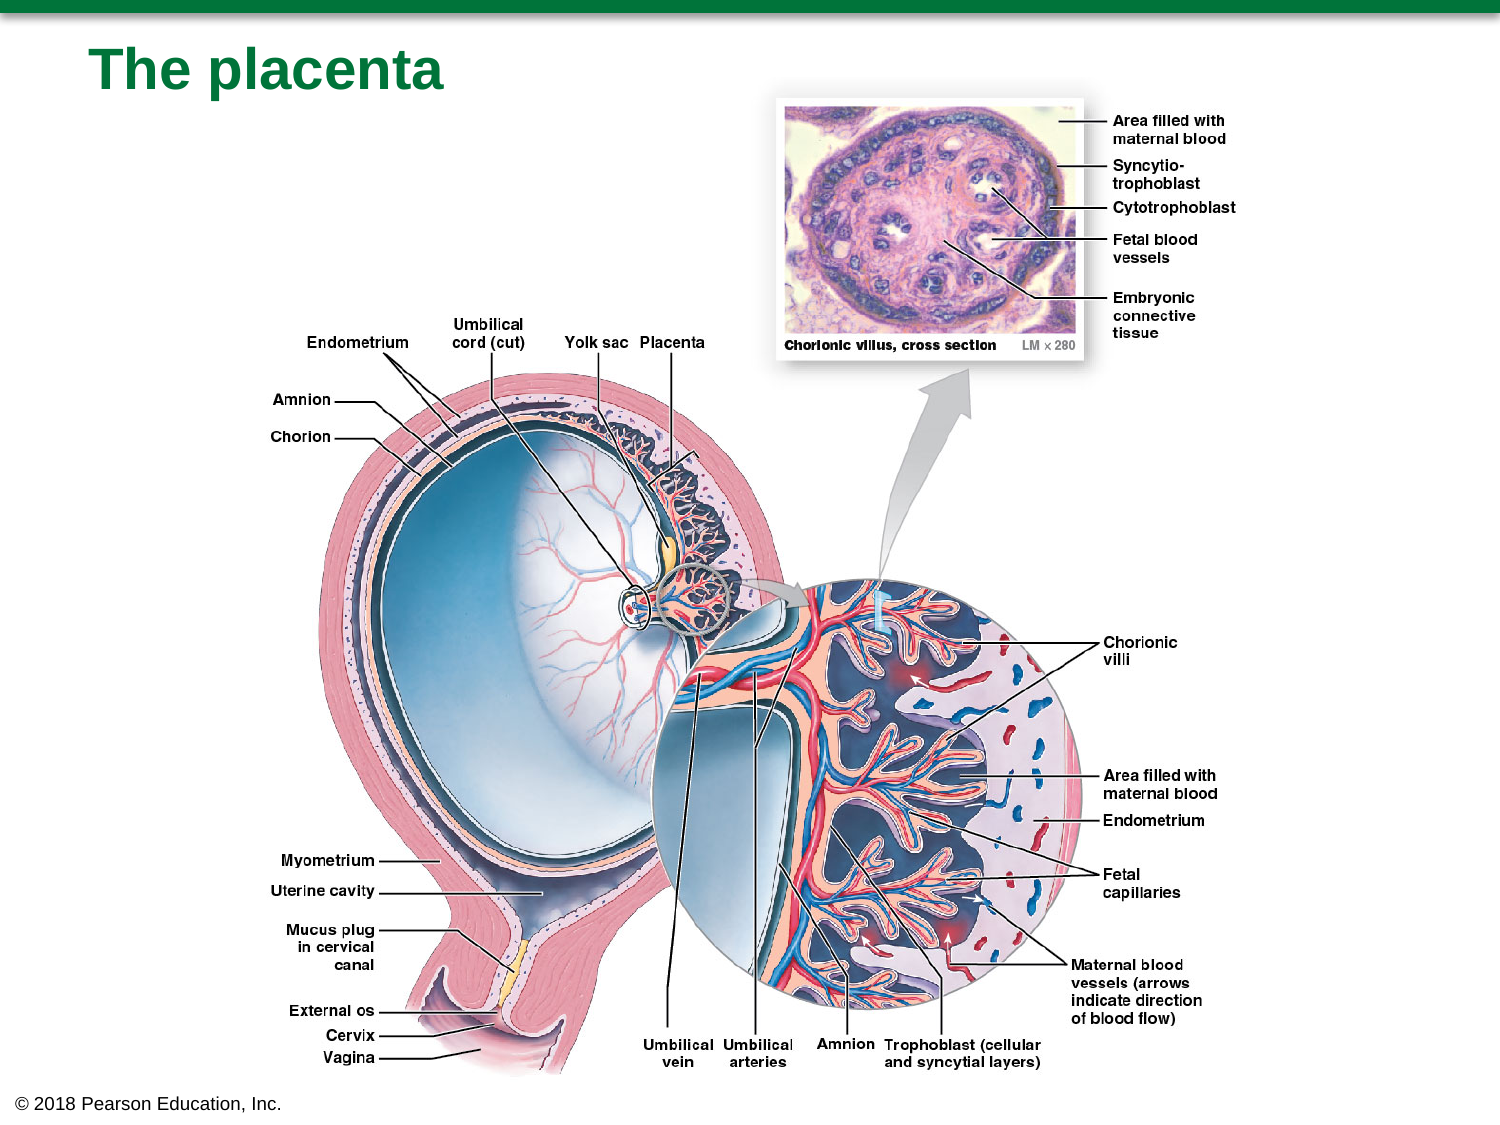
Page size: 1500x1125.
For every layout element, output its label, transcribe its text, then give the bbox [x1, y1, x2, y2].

footer © 2018 Pearson Education, Inc. [0, 1081, 507, 1125]
title The placenta [73, 31, 1433, 189]
picture [265, 77, 1240, 1082]
